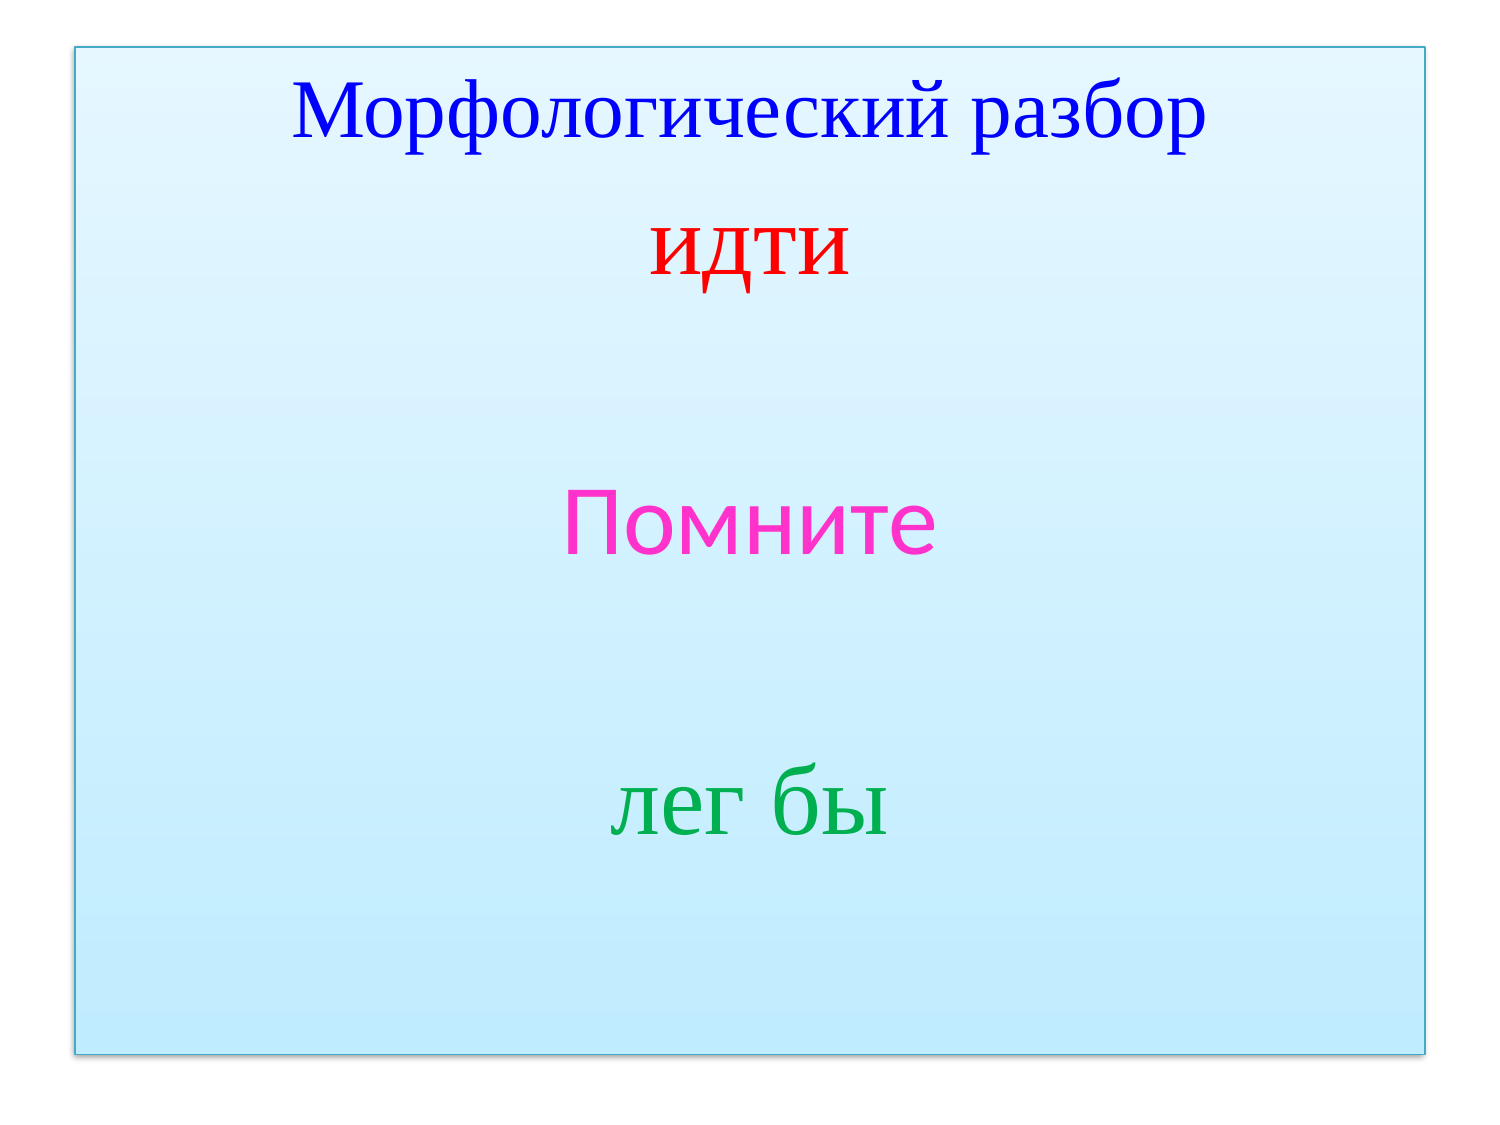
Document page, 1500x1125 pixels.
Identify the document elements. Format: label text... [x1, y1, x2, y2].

list Морфологический разбор идти Помните лег бы [74, 46, 1426, 1055]
